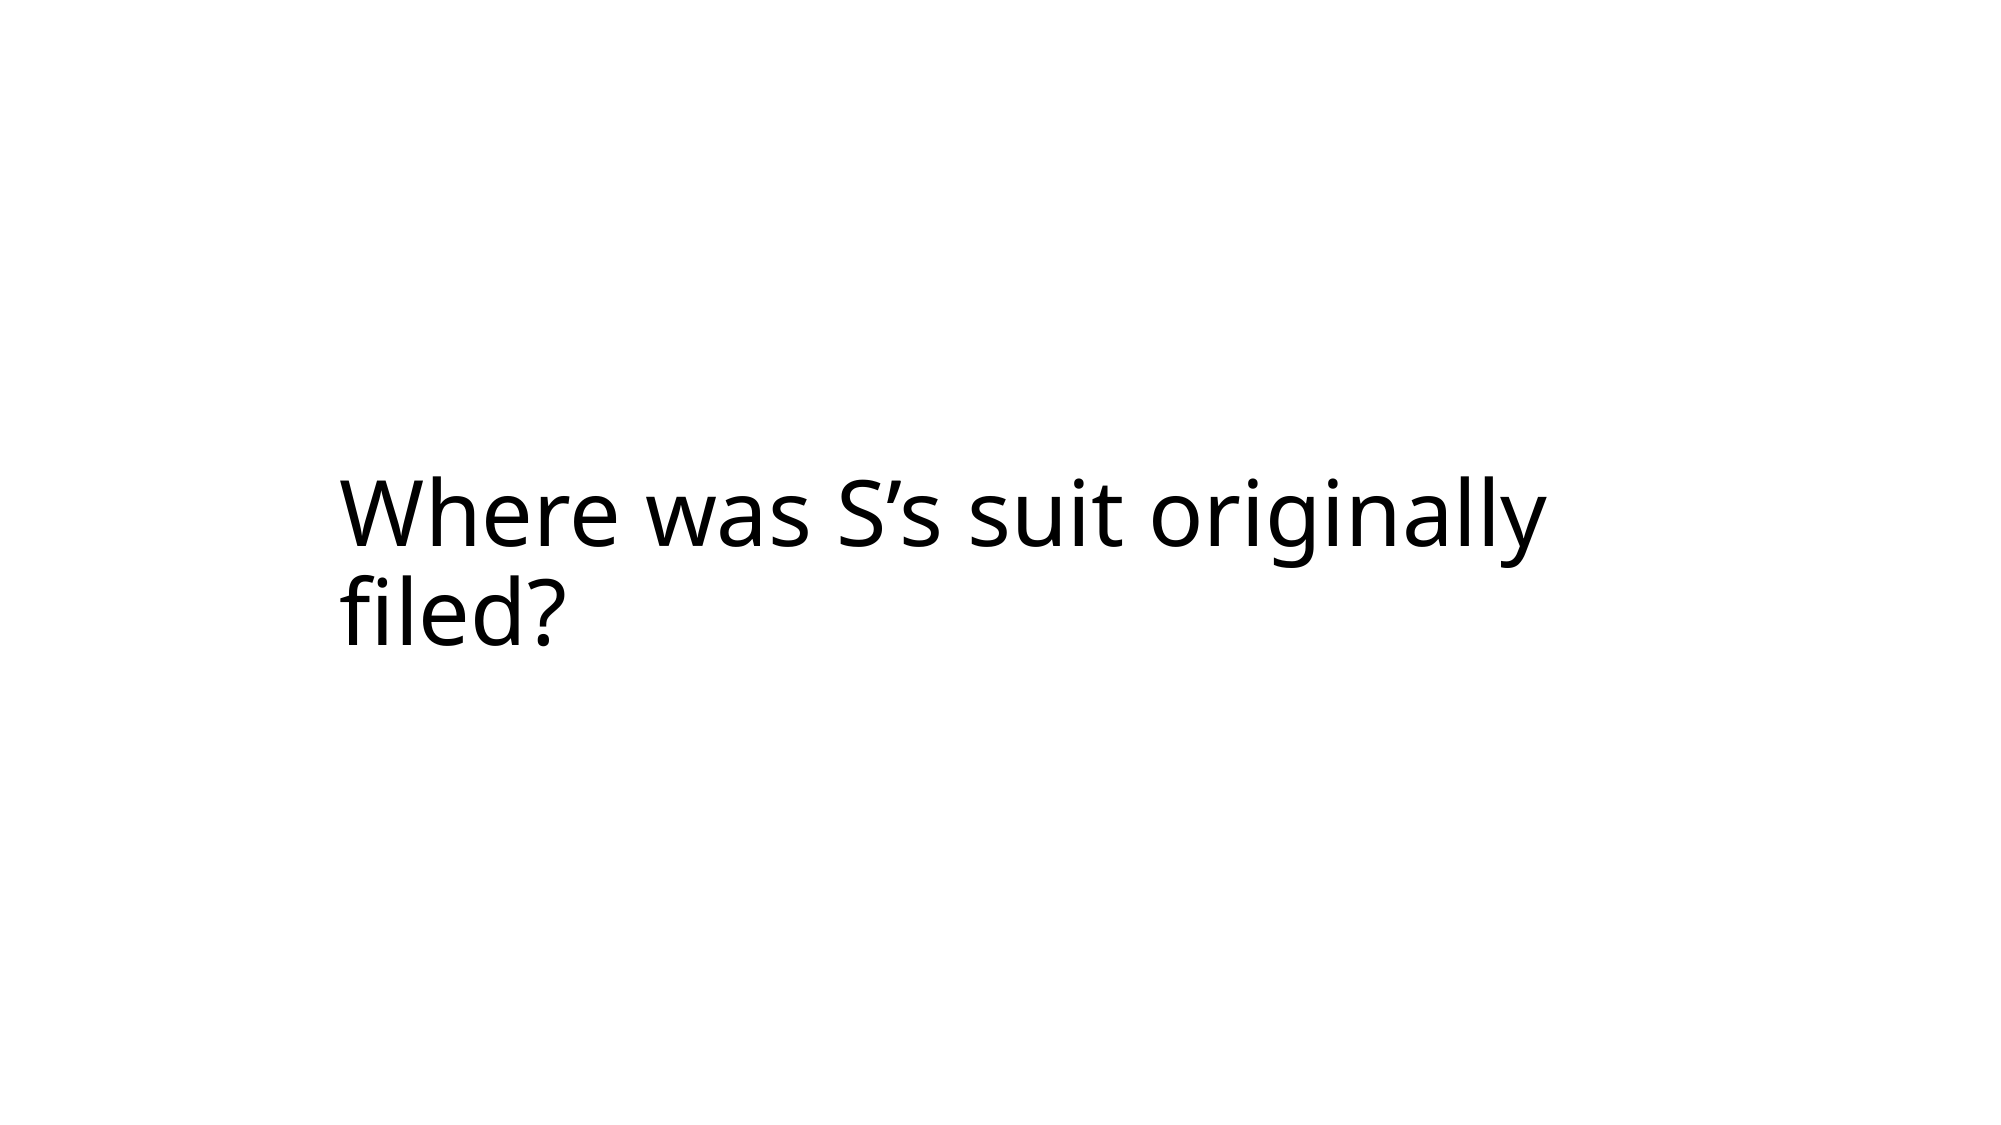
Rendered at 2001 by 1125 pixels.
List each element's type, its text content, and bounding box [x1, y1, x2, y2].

title Where was S’s suit originally filed? [324, 45, 1675, 1088]
